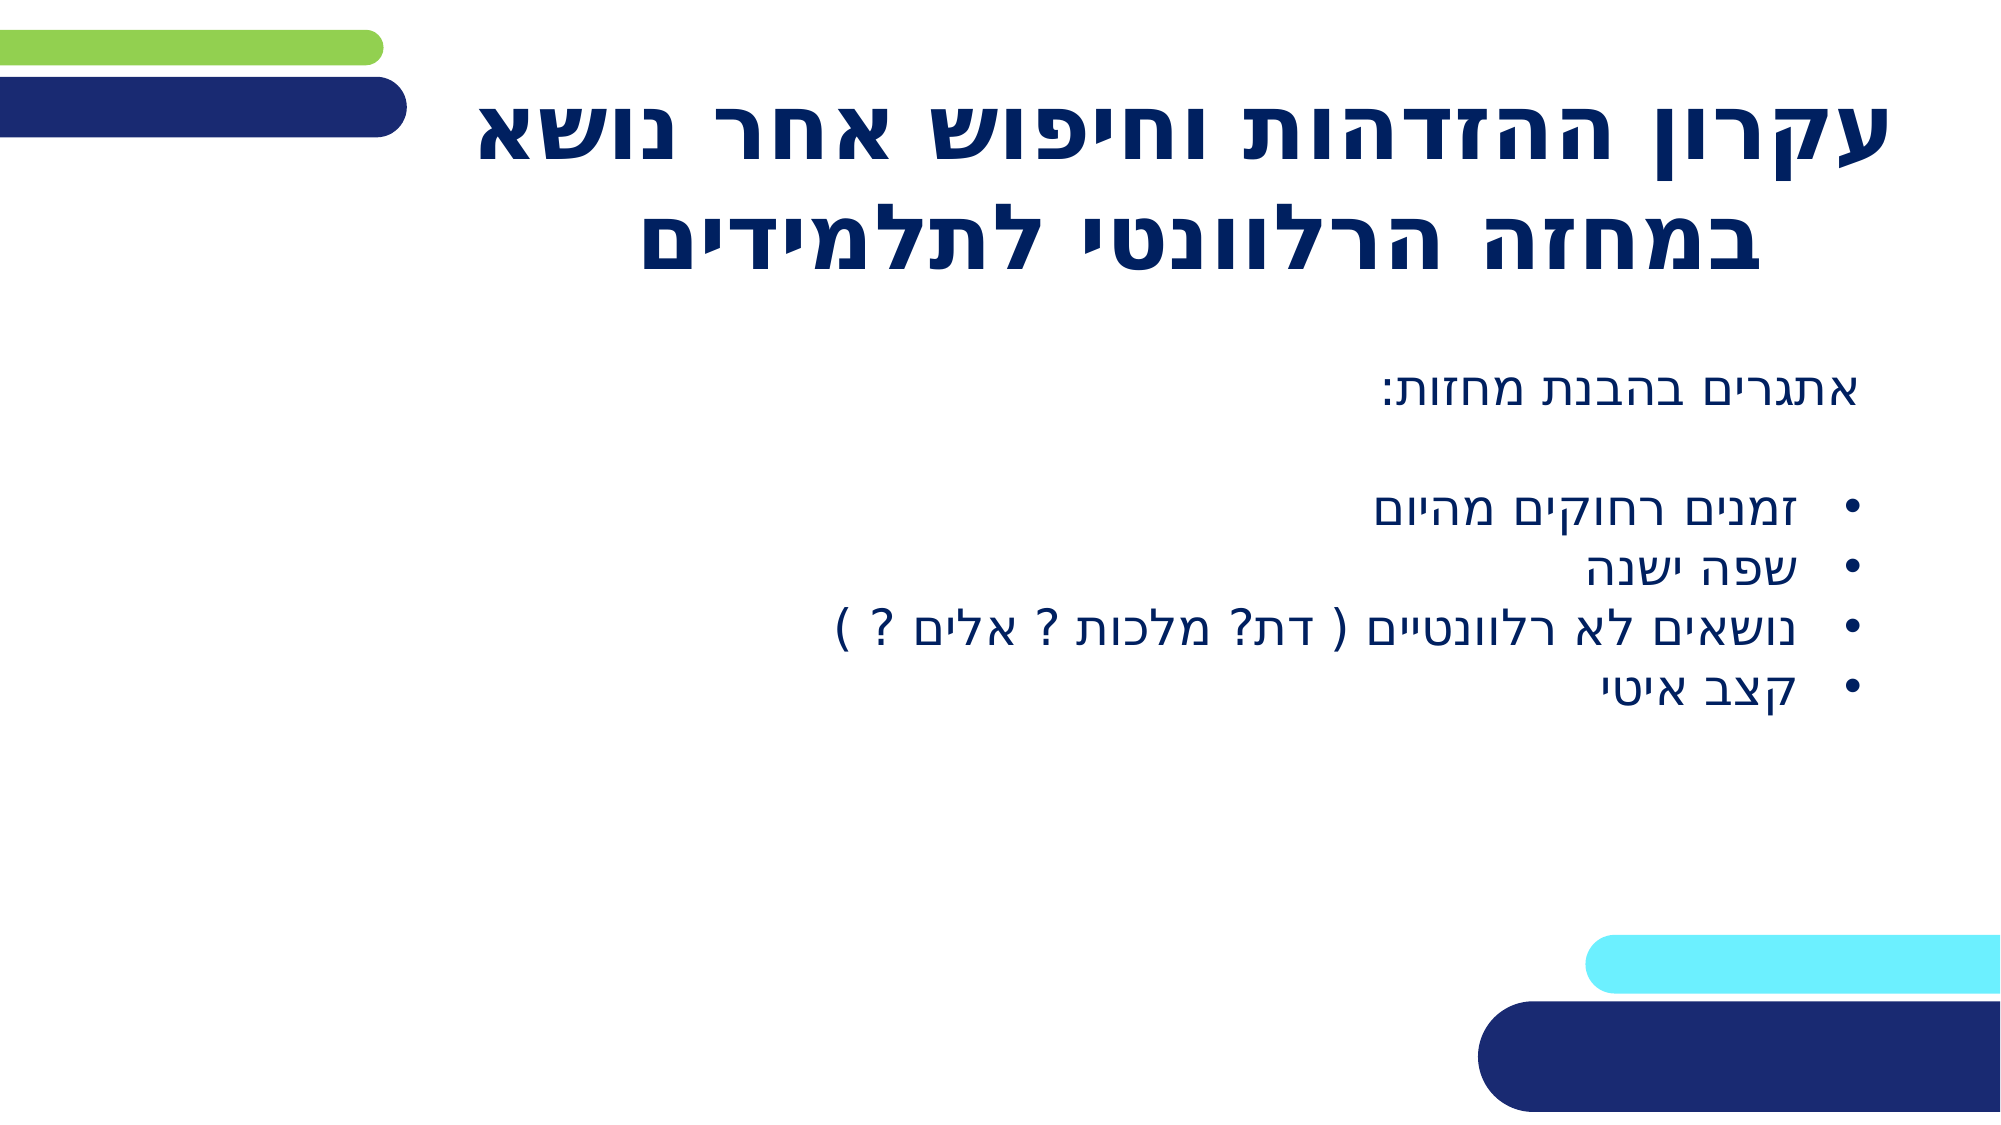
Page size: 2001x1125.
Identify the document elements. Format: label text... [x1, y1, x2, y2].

title עקרון ההזדהות וחיפוש אחר נושא במחזה הרלוונטי לתלמידים [393, 118, 1976, 237]
list אתגרים בהבנת מחזות: זמנים רחוקים מהיום שפה ישנה נושאים לא רלוונטיים ( דת? מלכות ? אלים ? ) קצב איטי [210, 287, 1890, 1108]
